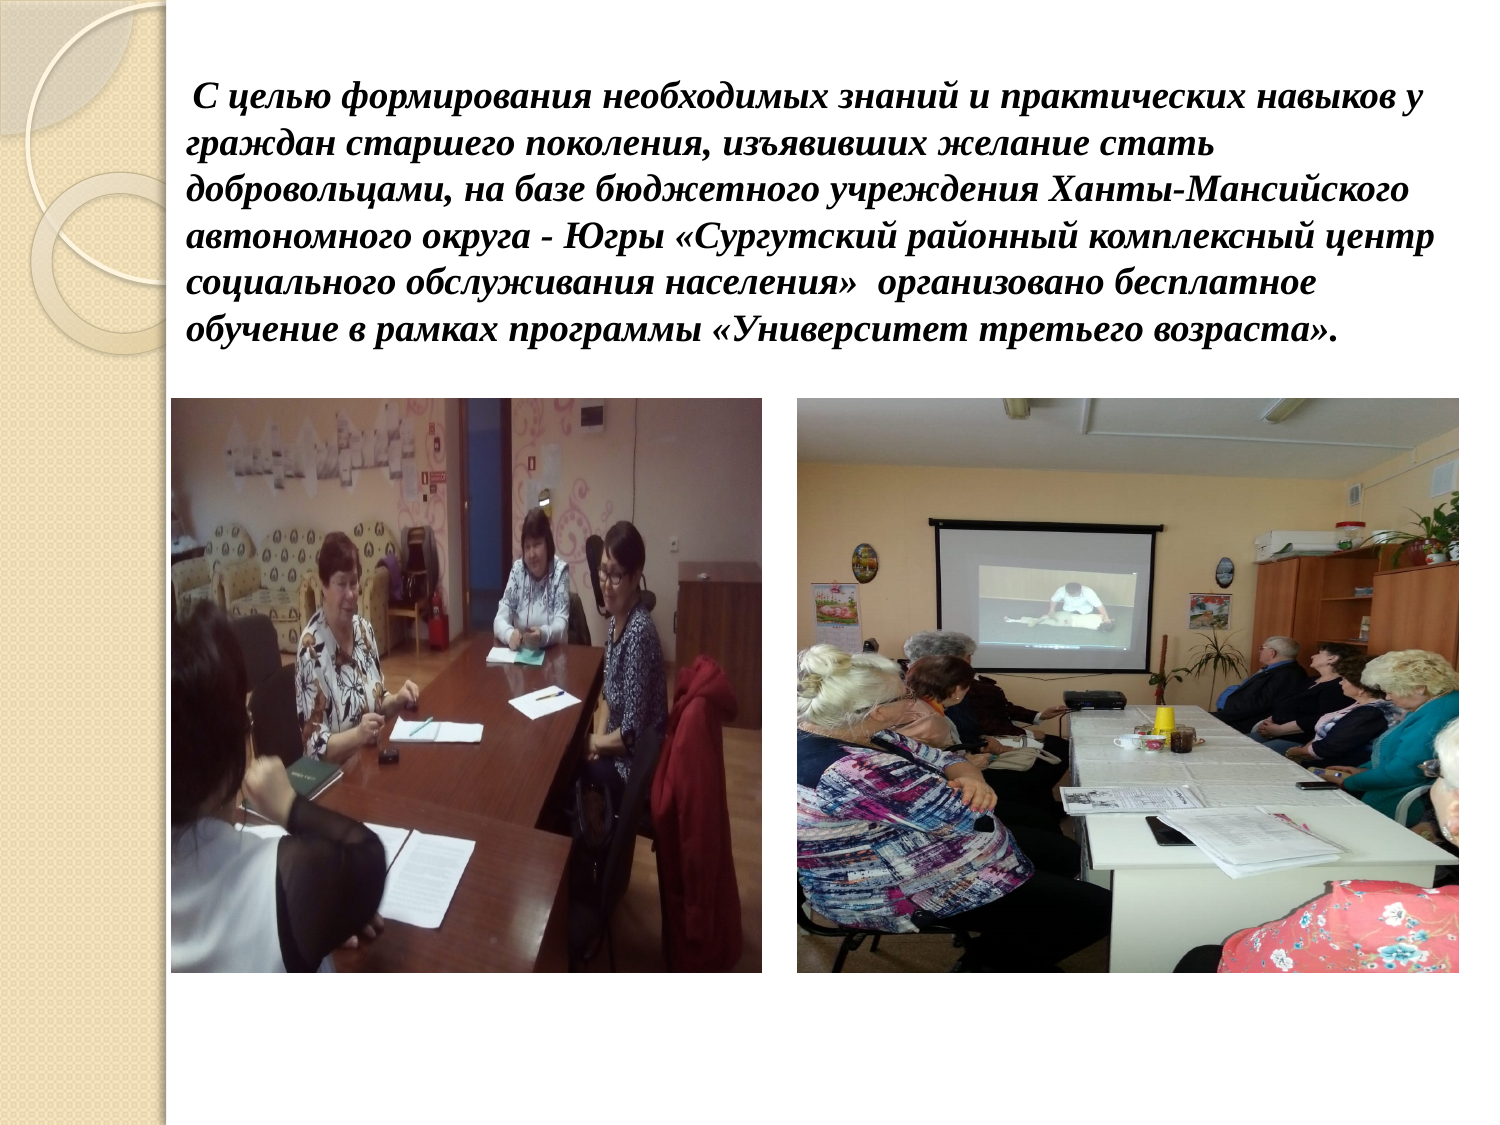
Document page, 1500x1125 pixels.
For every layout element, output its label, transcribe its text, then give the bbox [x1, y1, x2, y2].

title С целью формирования необходимых знаний и практических навыков у граждан старшего поколения, изъявивших желание стать добровольцами, на базе бюджетного учреждения Ханты-Мансийского автономного округа - Югры «Сургутский районный комплексный центр социального обслуживания населения» организовано бесплатное обучение в рамках программы «Университет третьего возраста». [171, 45, 1466, 374]
picture [796, 398, 1459, 973]
picture [170, 398, 762, 973]
